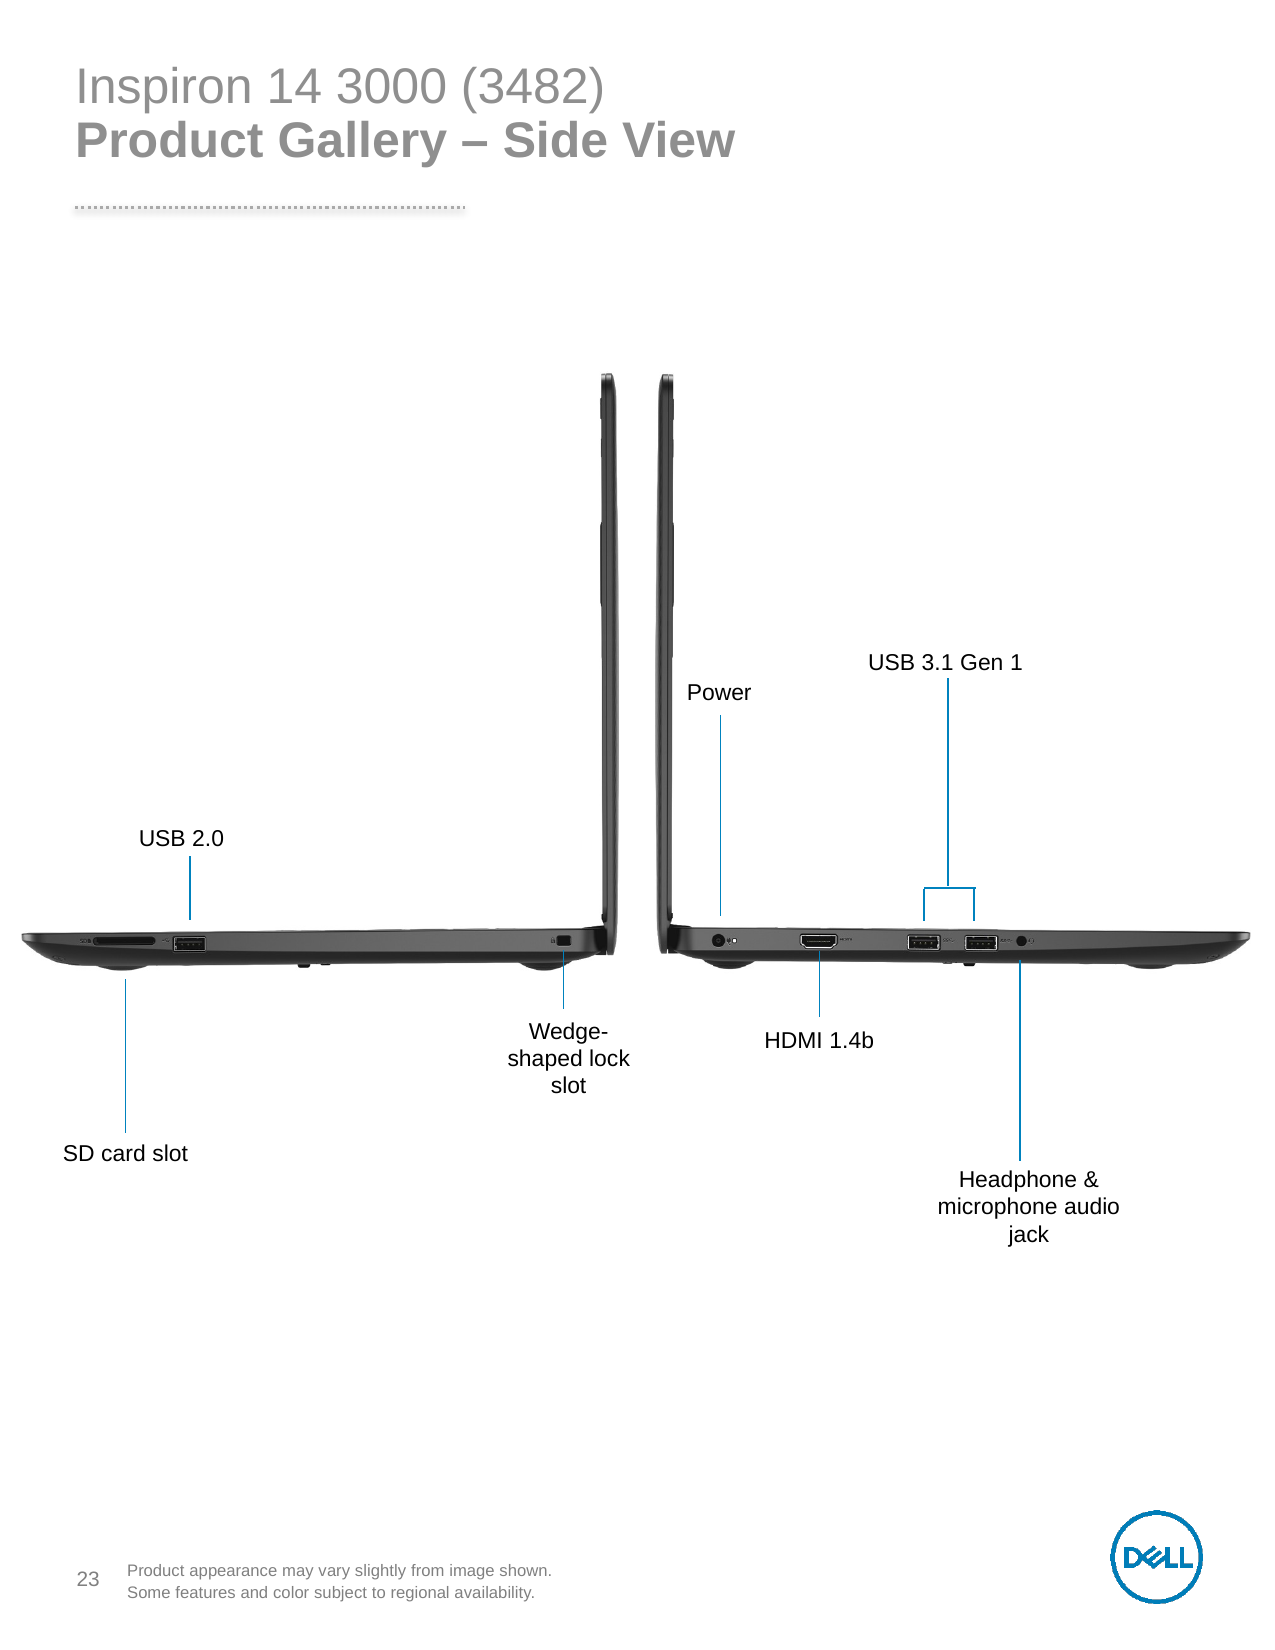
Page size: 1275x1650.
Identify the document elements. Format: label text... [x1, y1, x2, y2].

picture [1116, 1516, 1198, 1599]
text_box Headphone & microphone audio jack [912, 1156, 1146, 1255]
text_box SD card slot [32, 1130, 219, 1173]
text_box HDMI 1.4b [726, 1018, 913, 1061]
text_box Wedge-shaped lock slot [490, 1008, 647, 1106]
picture [1169, 1570, 1203, 1604]
picture [1110, 1566, 1144, 1604]
picture [637, 365, 1264, 980]
picture [1166, 1510, 1203, 1545]
picture [1110, 1510, 1148, 1548]
text_box Inspiron 14 3000 (3482) Product Gallery – Side View [74, 60, 1089, 169]
picture [17, 365, 634, 980]
text_box Product appearance may vary slightly from image shown. Some features and color subject to regional availability. [127, 1559, 567, 1595]
